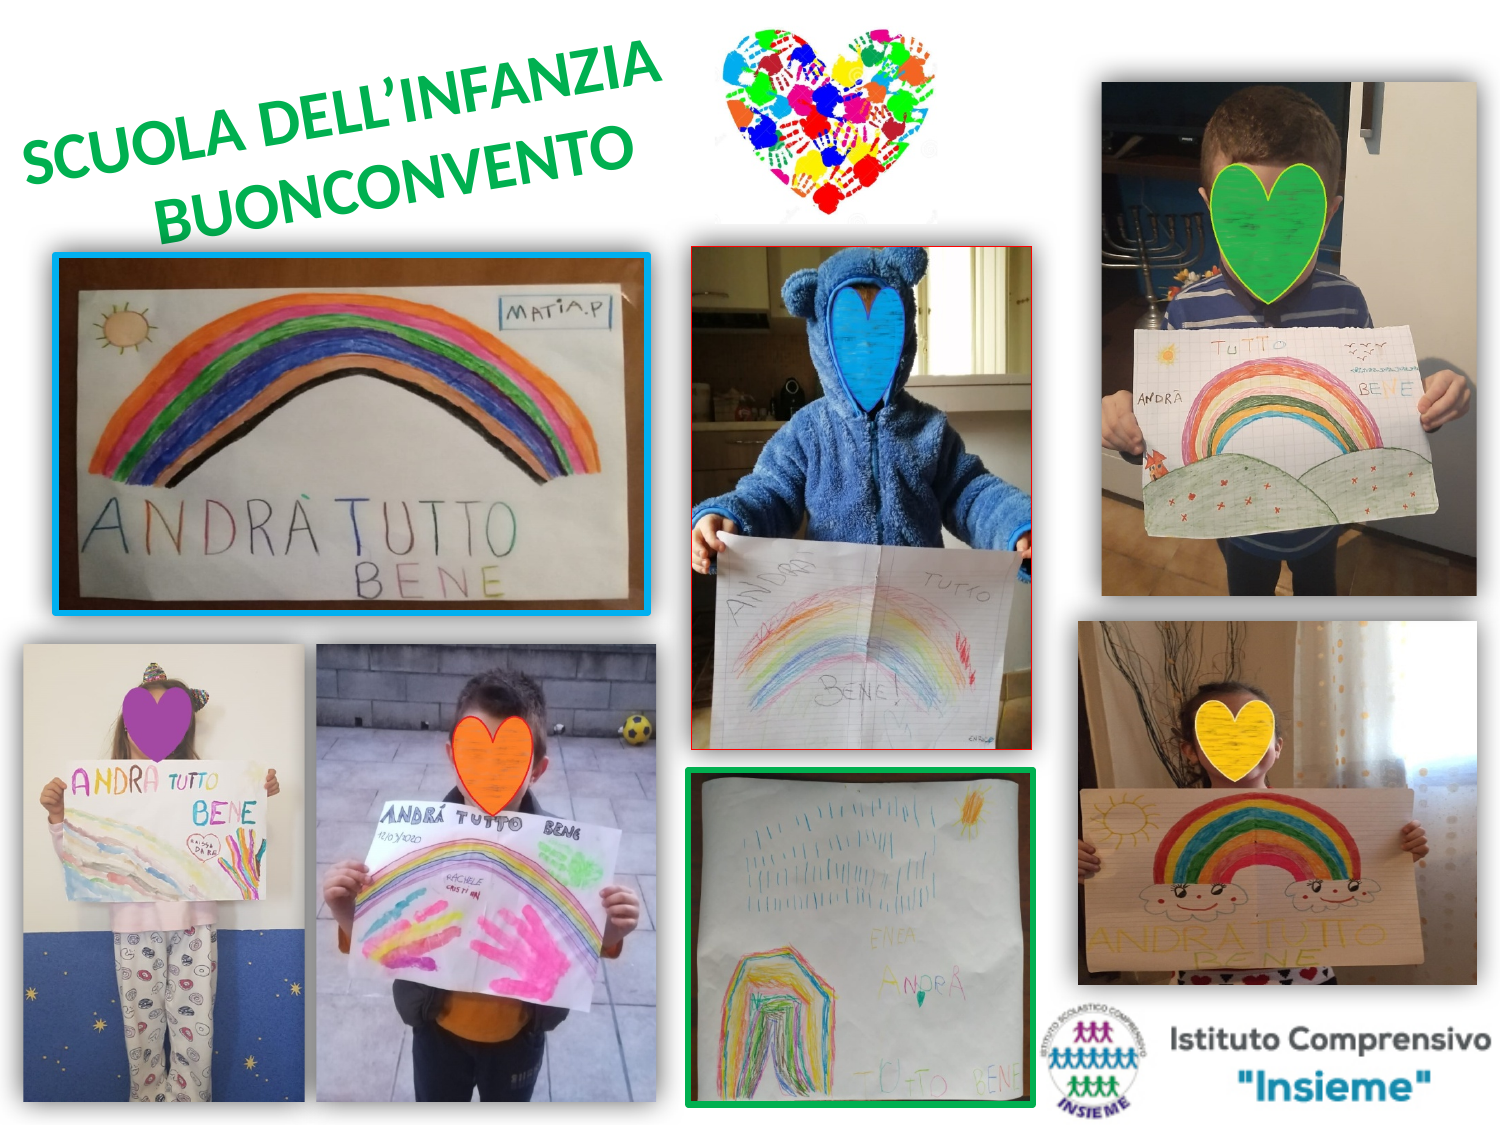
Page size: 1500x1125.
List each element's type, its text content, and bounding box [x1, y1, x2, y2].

picture [1077, 620, 1477, 985]
picture [1101, 81, 1477, 596]
picture [316, 644, 657, 1102]
picture [691, 245, 1032, 751]
text_box SCUOLA DELL’INFANZIA BUONCONVENTO [0, 0, 709, 289]
picture [691, 773, 1500, 1125]
picture [714, 23, 938, 224]
picture [60, 259, 643, 609]
picture [23, 644, 305, 1102]
